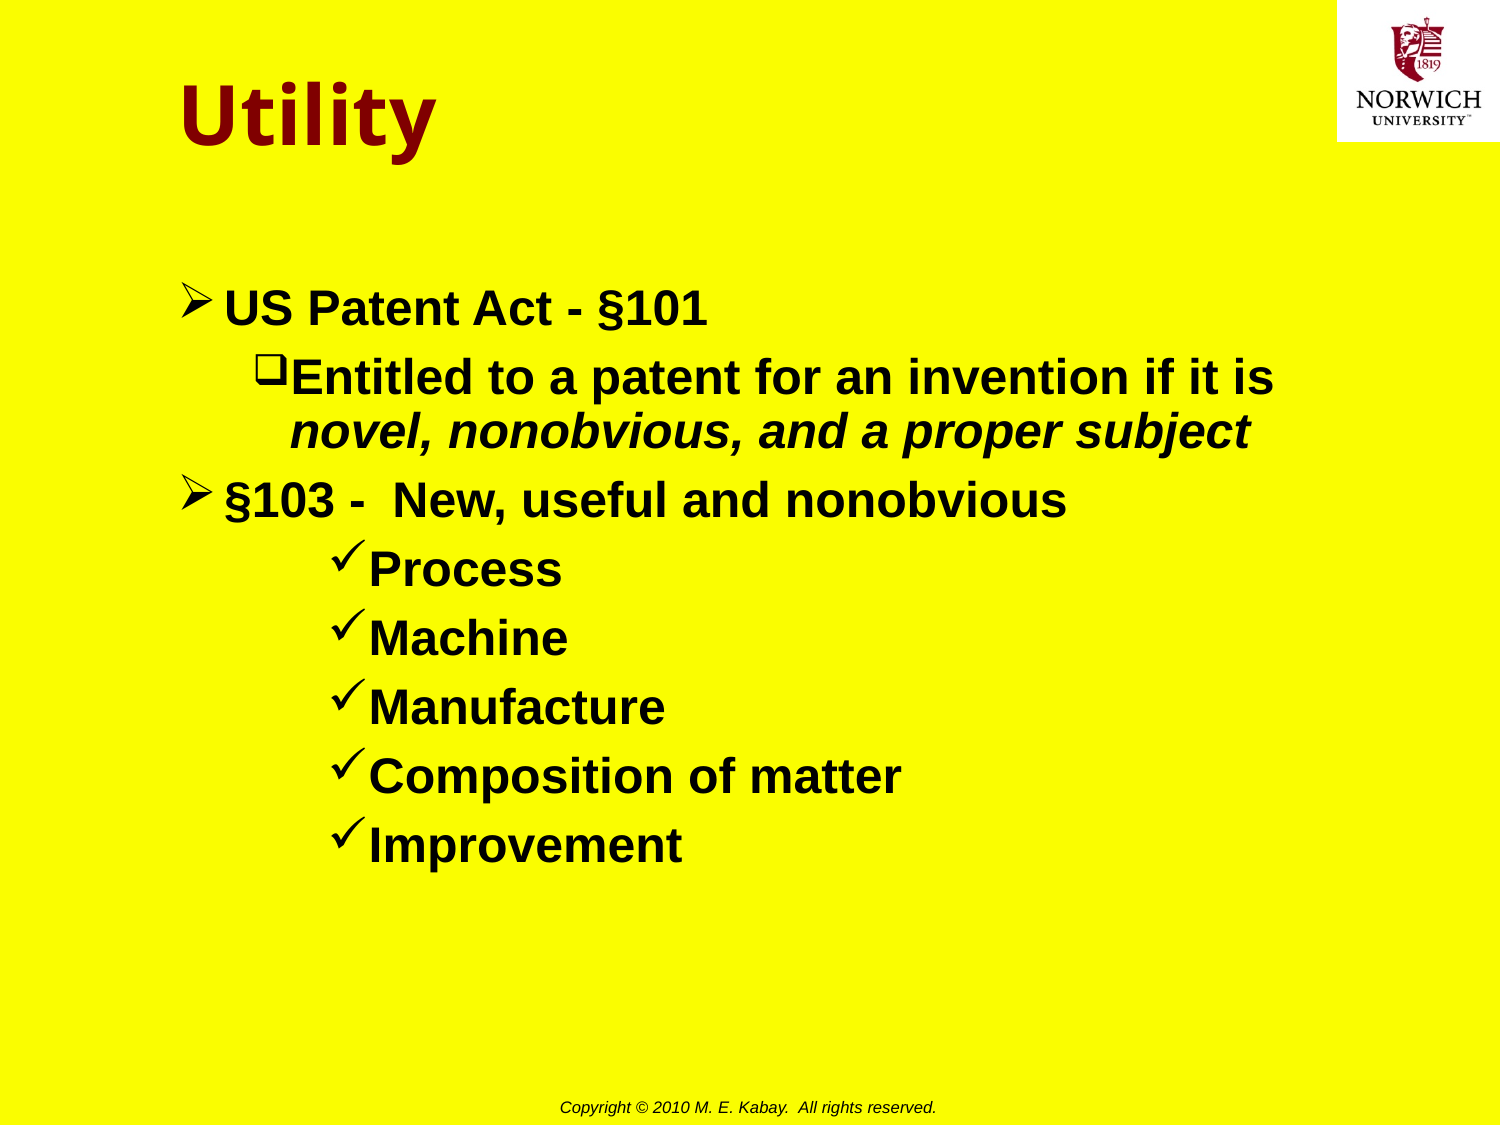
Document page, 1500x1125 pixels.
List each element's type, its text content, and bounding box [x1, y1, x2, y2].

title Utility [161, 24, 1339, 213]
picture [1337, 0, 1500, 142]
list US Patent Act - §101 Entitled to a patent for an invention if it is novel, nonobvious, and a proper subject §103 - New, useful and nonobvious Process Machine Manufacture Composition of matter Improvement [161, 274, 1339, 1039]
